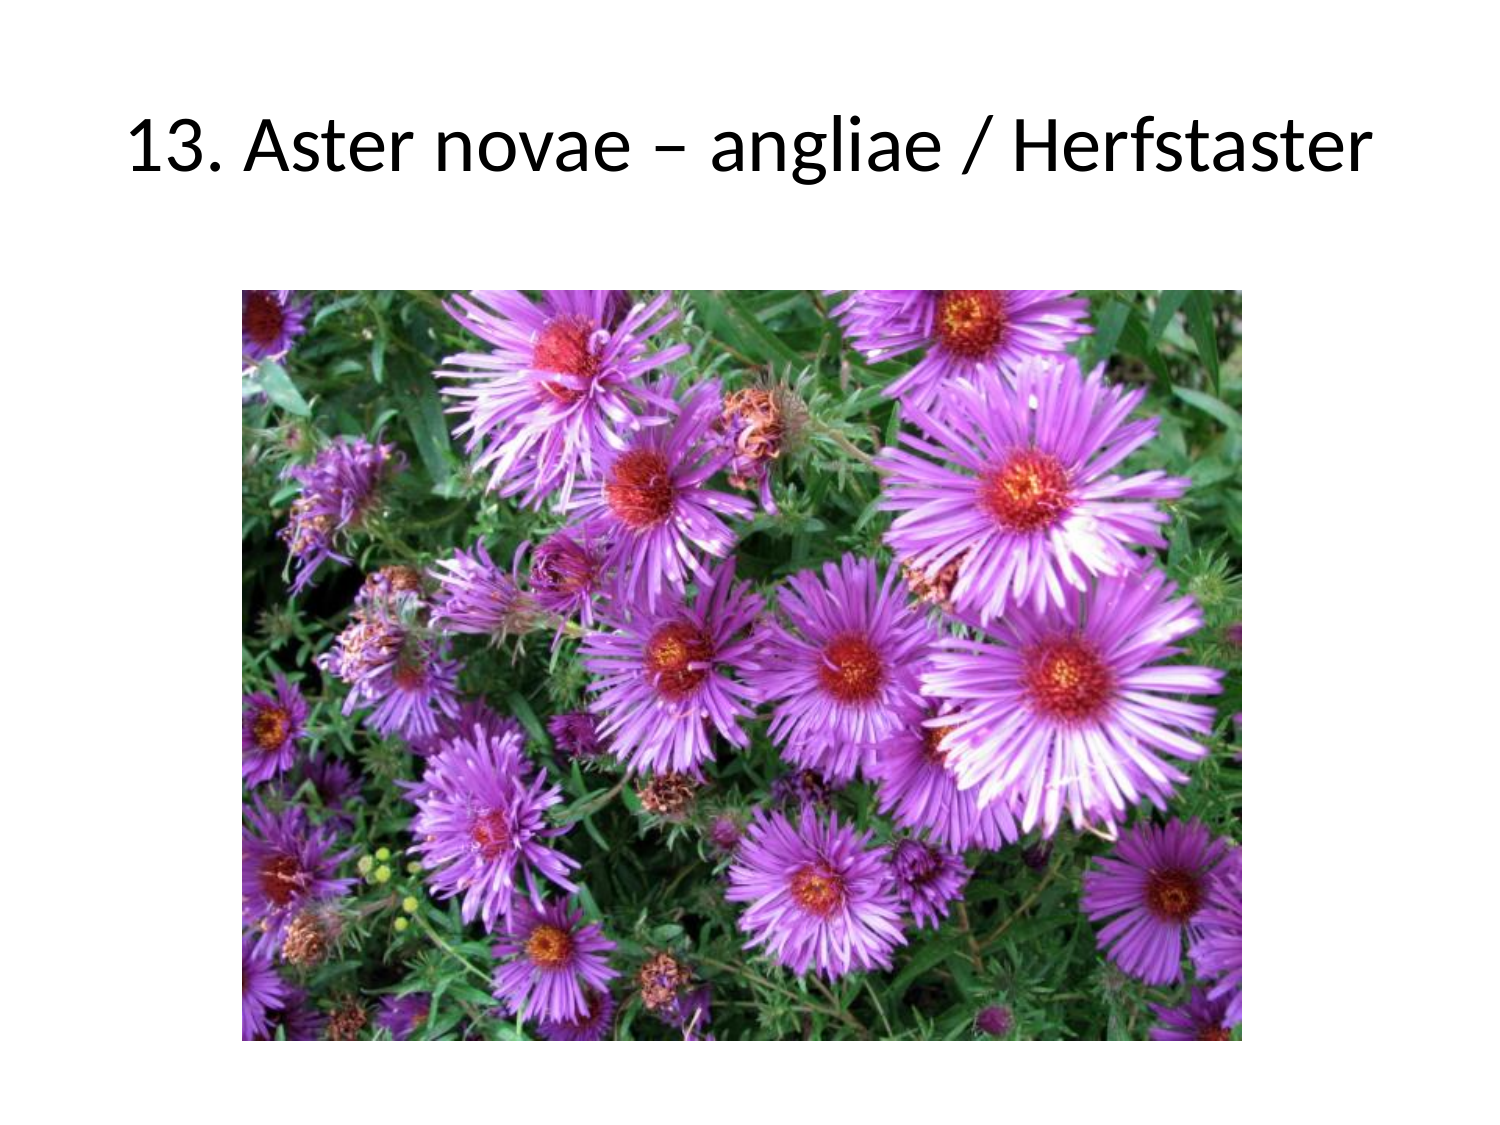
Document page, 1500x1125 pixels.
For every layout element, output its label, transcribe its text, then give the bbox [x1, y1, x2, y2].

title 13. Aster novae – angliae / Herfstaster [75, 45, 1425, 233]
picture [241, 290, 1243, 1041]
